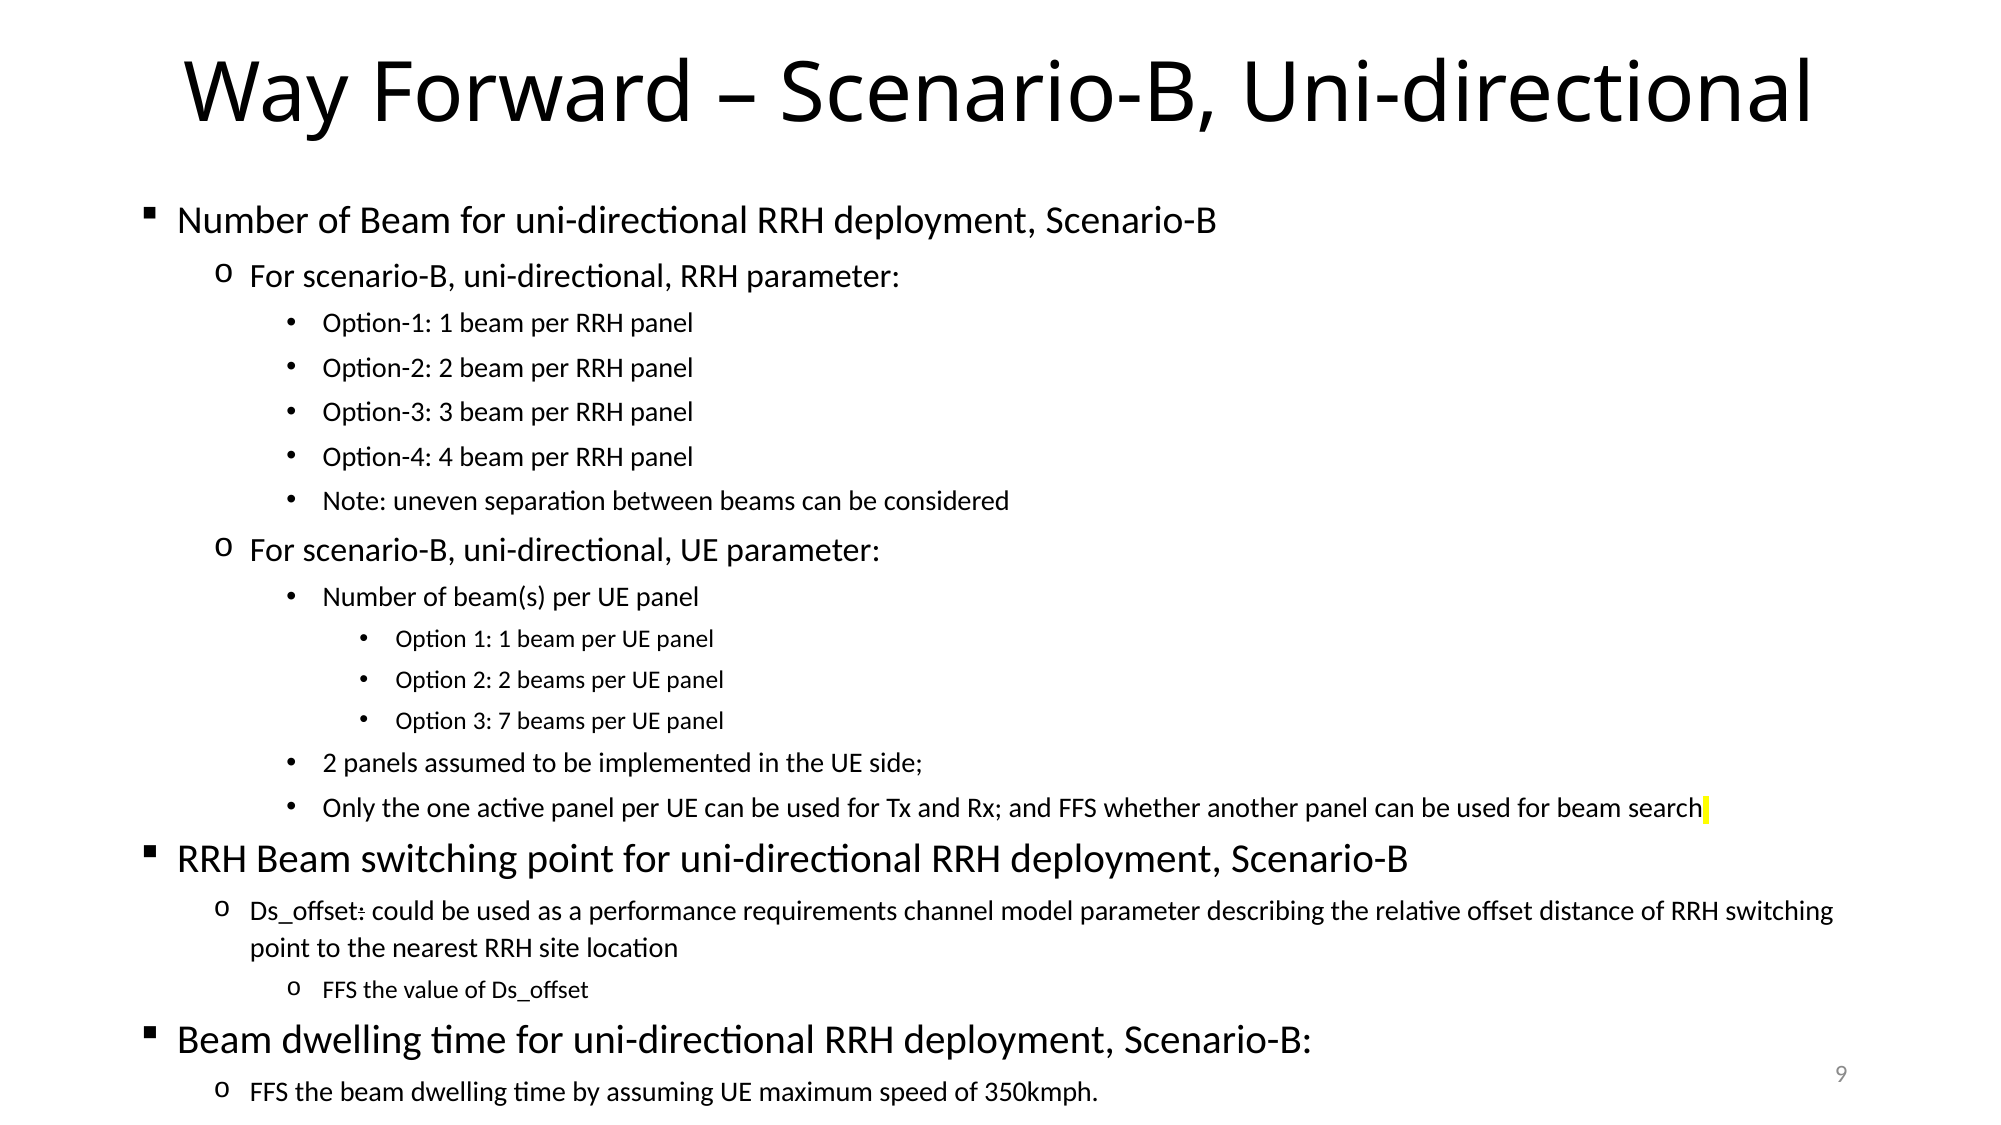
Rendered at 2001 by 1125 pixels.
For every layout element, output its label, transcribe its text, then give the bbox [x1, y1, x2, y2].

slide_number 9 [1412, 1042, 1863, 1103]
list Number of Beam for uni-directional RRH deployment, Scenario-B For scenario-B, uni-directional, RRH parameter: Option-1: 1 beam per RRH panel Option-2: 2 beam per RRH panel Option-3: 3 beam per RRH panel Option-4: 4 beam per RRH panel Note: uneven separation between beams can be considered For scenario-B, uni-directional, UE parameter: Number of beam(s) per UE panel Option 1: 1 beam per UE panel Option 2: 2 beams per UE panel Option 3: 7 beams per UE panel 2 panels assumed to be implemented in the UE side; Only the one active panel per UE can be used for Tx and Rx; and FFS whether another panel can be used for beam search RRH Beam switching point for uni-directional RRH deployment, Scenario-B Ds_offset: could be used as a performance requirements channel model parameter describing the relative offset distance of RRH switching point to the nearest RRH site location FFS the value of Ds_offset Beam dwelling time for uni-directional RRH deployment, Scenario-B: FFS the beam dwelling time by assuming UE maximum speed of 350kmph. [125, 192, 1851, 1125]
title Way Forward – Scenario-B, Uni-directional [137, 1, 1863, 204]
